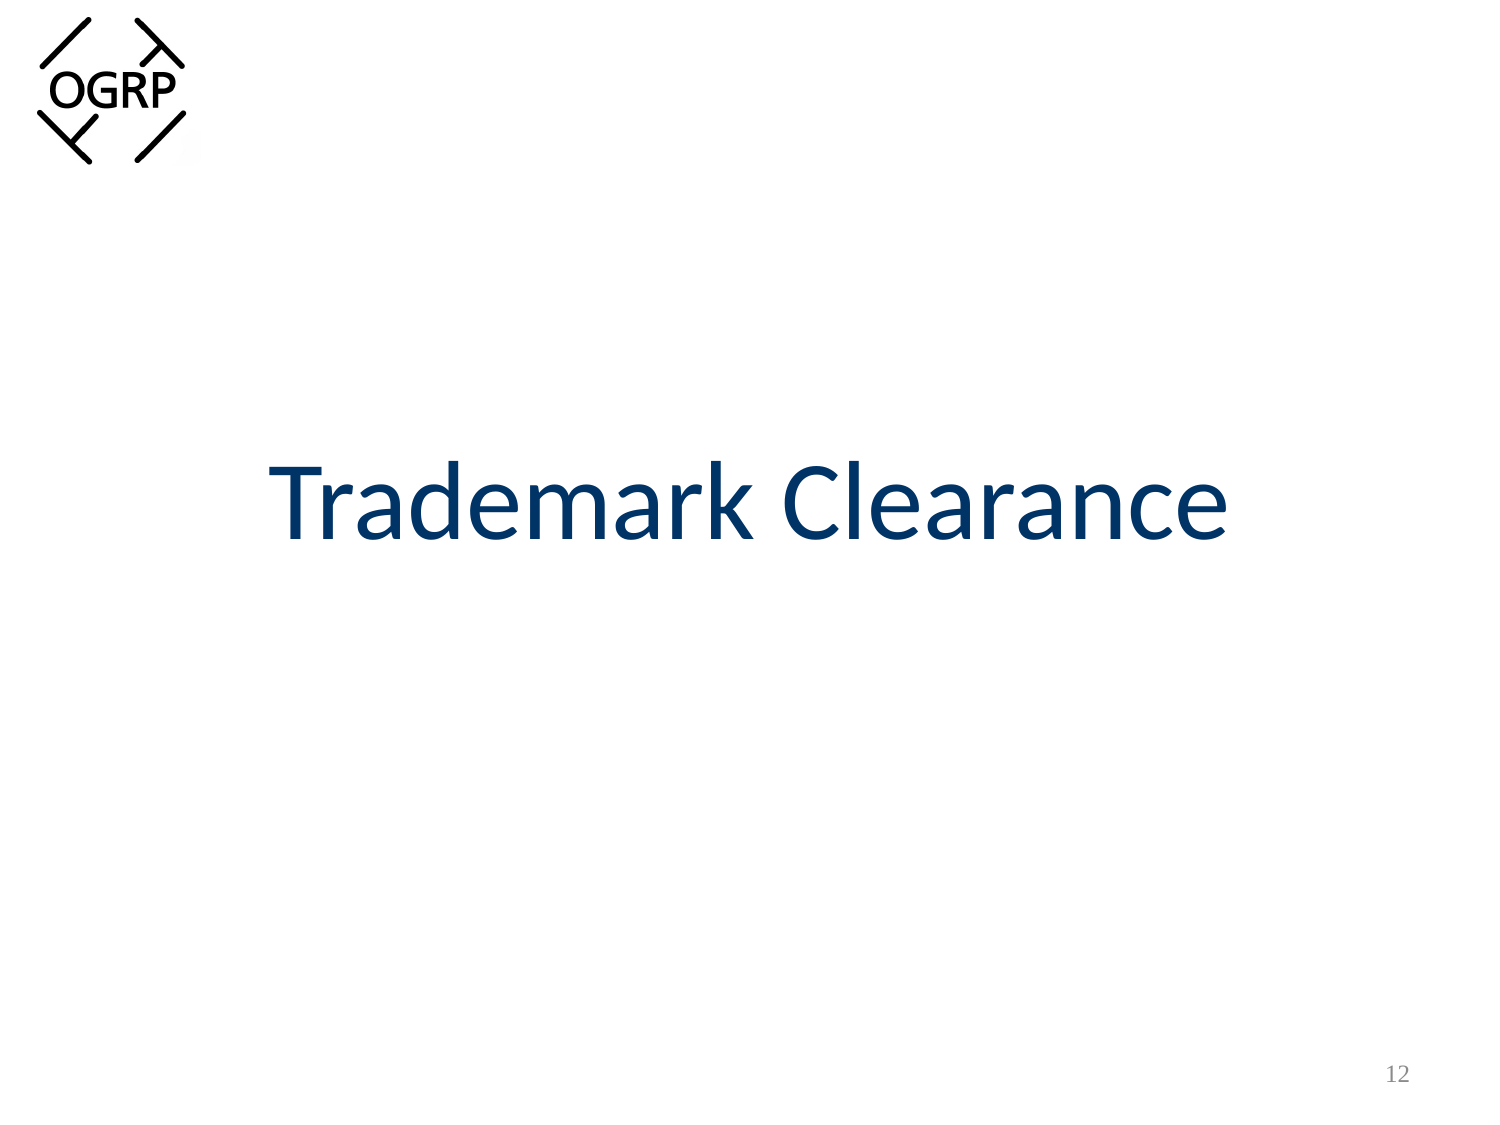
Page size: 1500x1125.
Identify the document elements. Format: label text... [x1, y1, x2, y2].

list Trademark Clearance [75, 262, 1425, 1005]
slide_number 12 [1074, 1042, 1425, 1103]
picture [24, 12, 201, 166]
